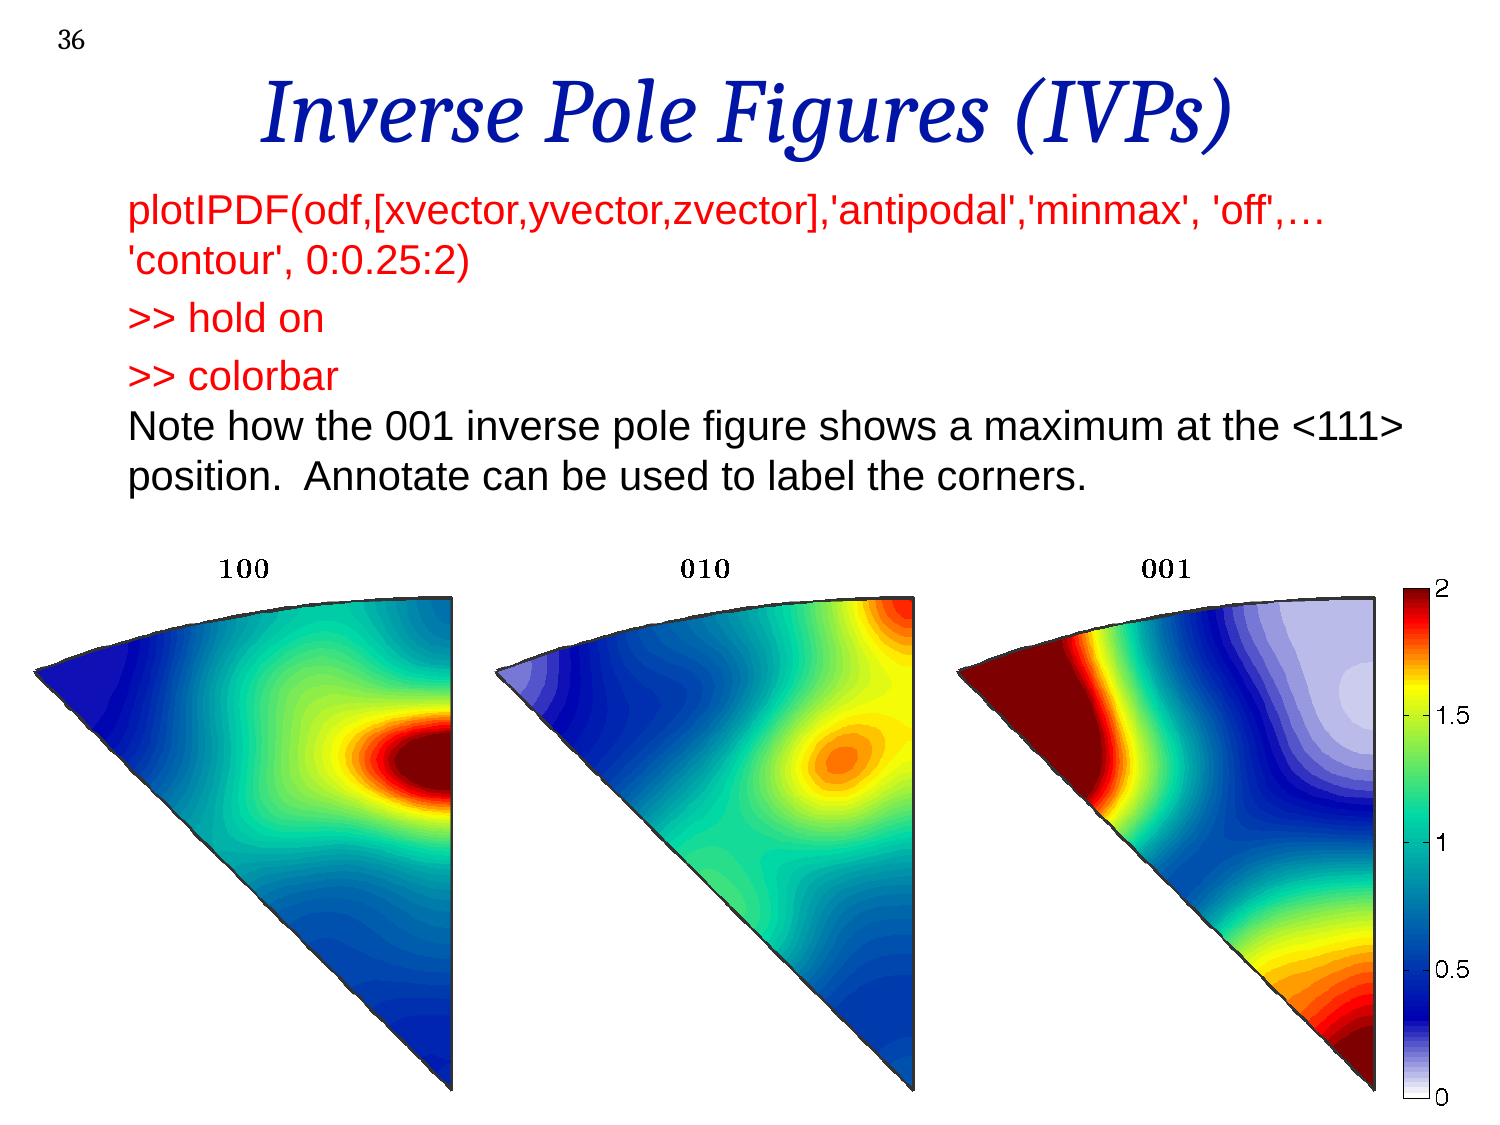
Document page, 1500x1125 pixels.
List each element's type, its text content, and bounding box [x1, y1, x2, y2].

picture [0, 536, 1500, 1125]
slide_number 36 [12, 12, 101, 63]
title Inverse Pole Figures (IVPs) [112, 12, 1388, 174]
list plotIPDF(odf,[xvector,yvector,zvector],'antipodal','minmax', 'off',… 'contour', 0:0.25:2) >> hold on >> colorbar Note how the 001 inverse pole figure shows a maximum at the <111> position. Annotate can be used to label the corners. [112, 174, 1463, 535]
